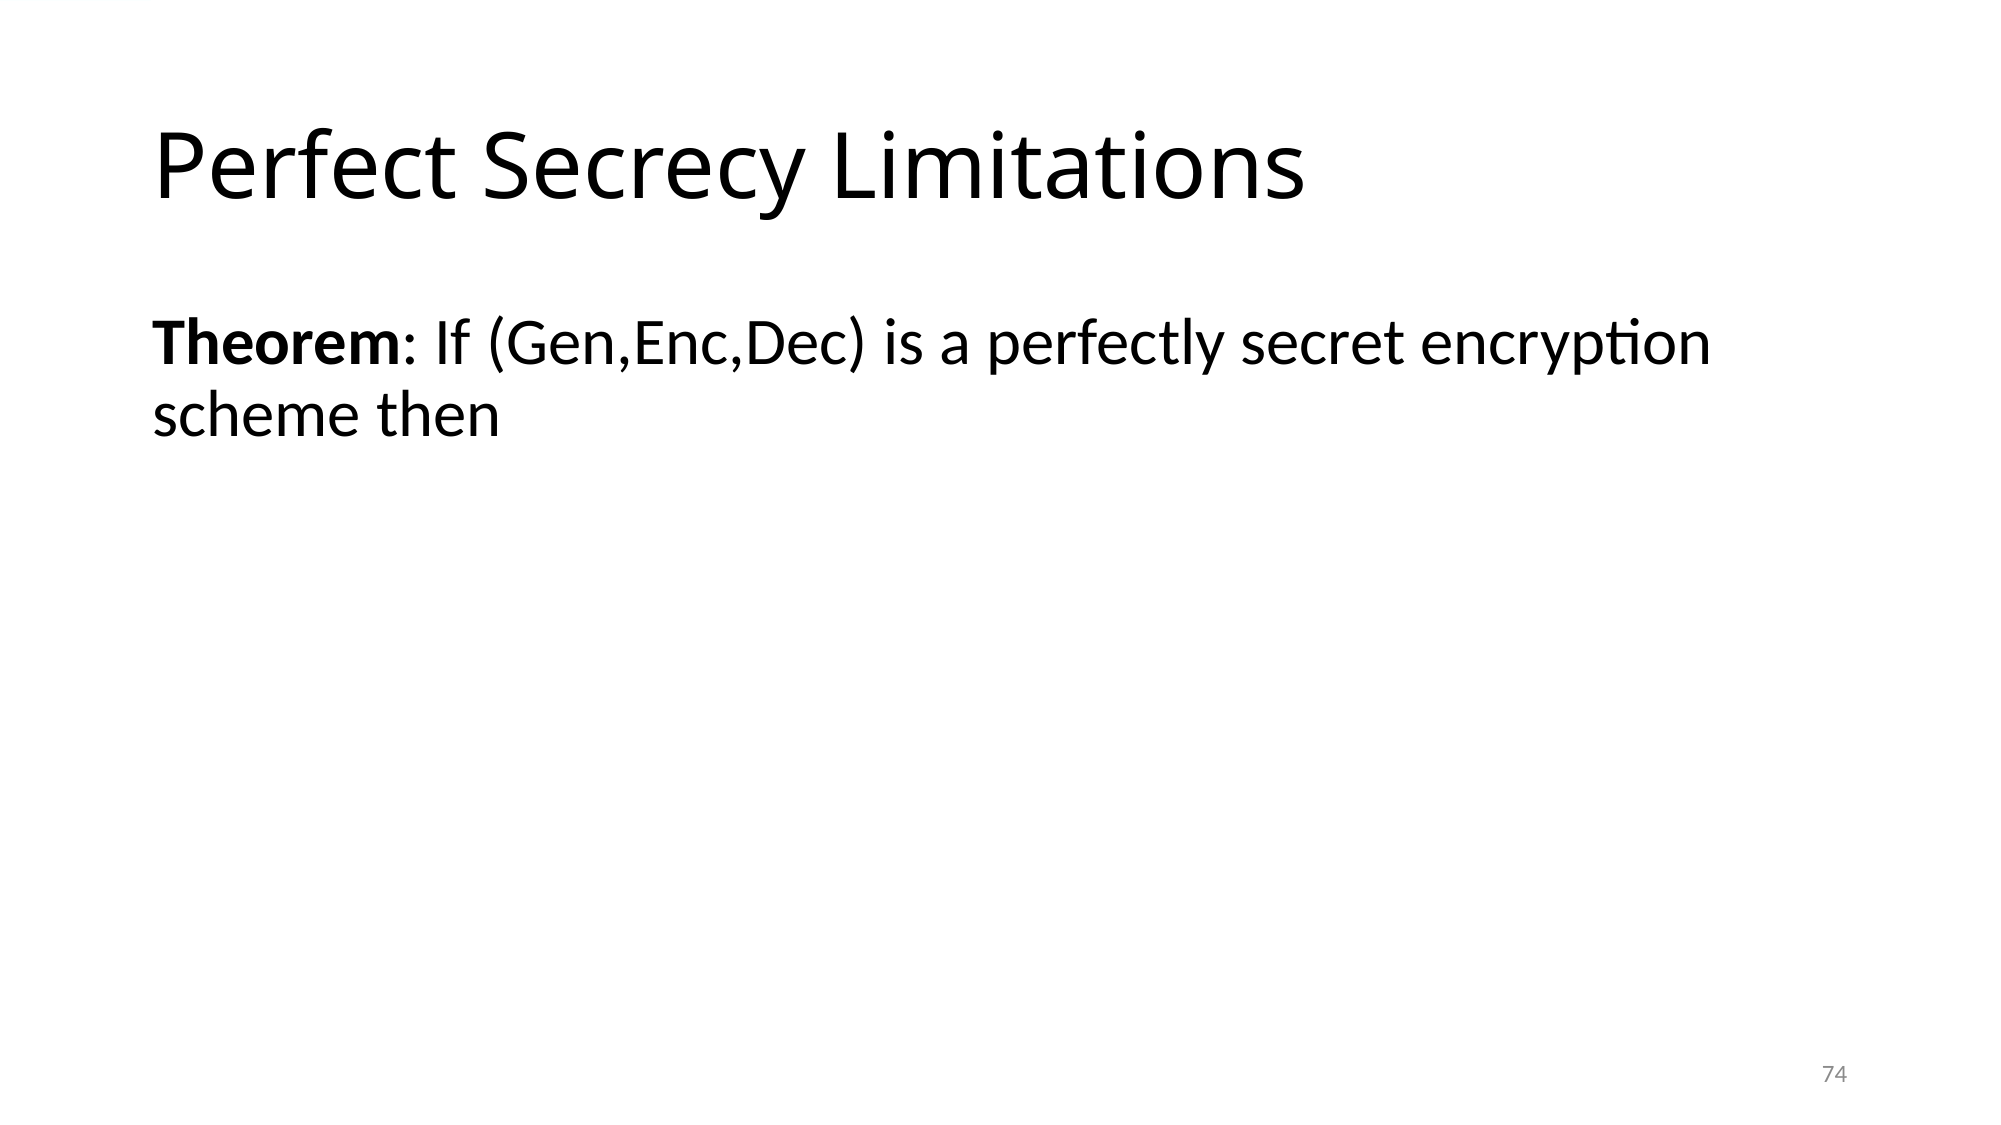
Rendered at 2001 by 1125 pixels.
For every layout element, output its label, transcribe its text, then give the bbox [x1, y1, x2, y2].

slide_number 74 [1412, 1042, 1863, 1103]
title Perfect Secrecy Limitations [137, 59, 1863, 278]
